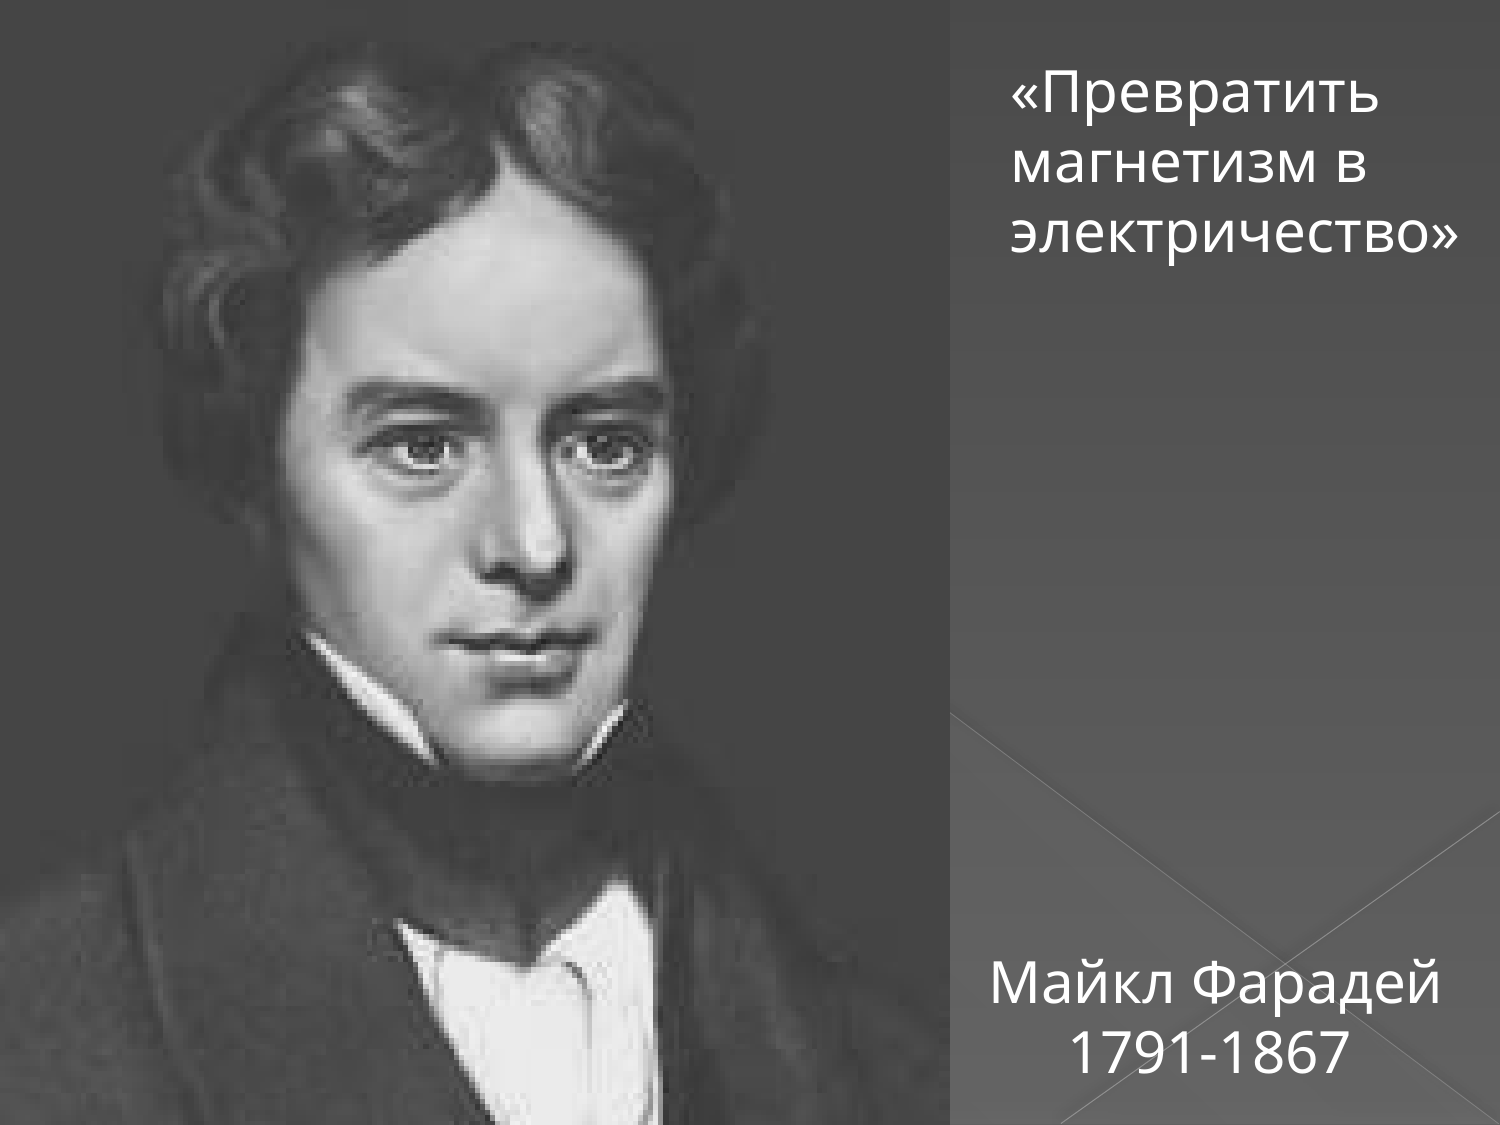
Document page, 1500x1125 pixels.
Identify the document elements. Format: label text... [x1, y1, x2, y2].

picture [0, 0, 950, 1125]
text_box «Превратить магнетизм в электричество» [996, 46, 1500, 612]
text_box Майкл Фарадей 1791-1867 [960, 937, 1500, 1093]
